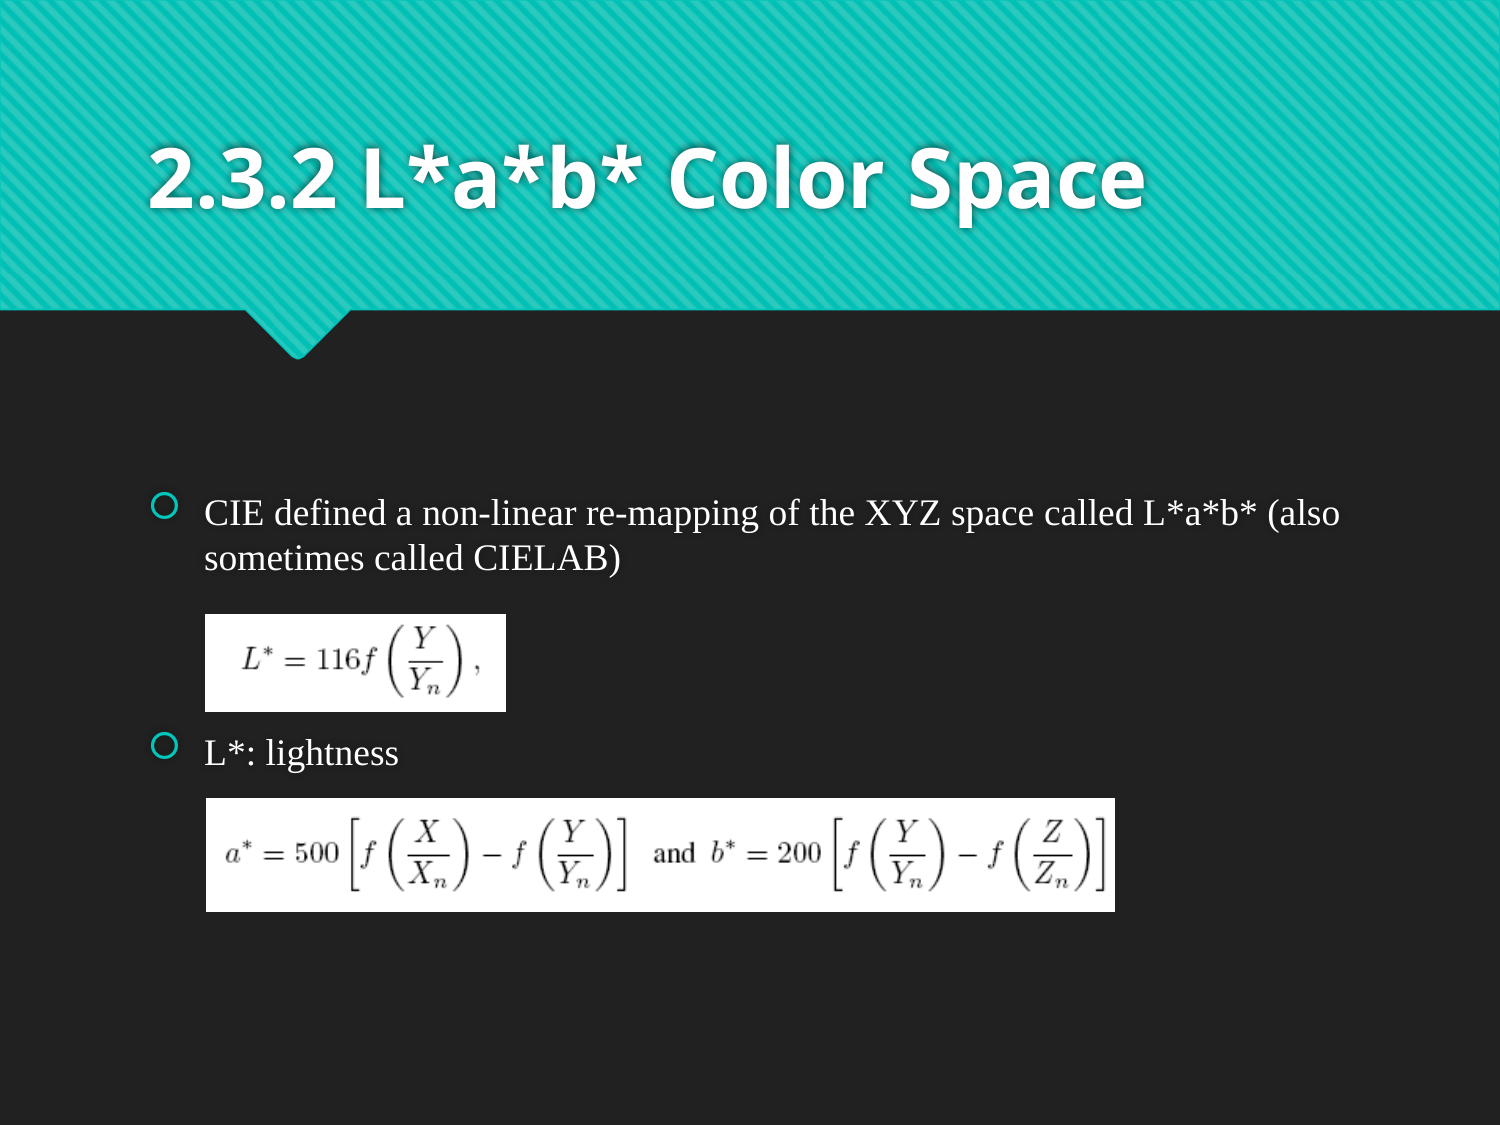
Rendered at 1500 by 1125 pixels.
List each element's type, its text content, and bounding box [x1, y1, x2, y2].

list CIE defined a non-linear re-mapping of the XYZ space called L*a*b* (also sometimes called CIELAB) L*: lightness [132, 364, 1368, 962]
picture [205, 614, 506, 712]
picture [206, 798, 1115, 912]
title 2.3.2 L*a*b* Color Space [132, 73, 1368, 233]
